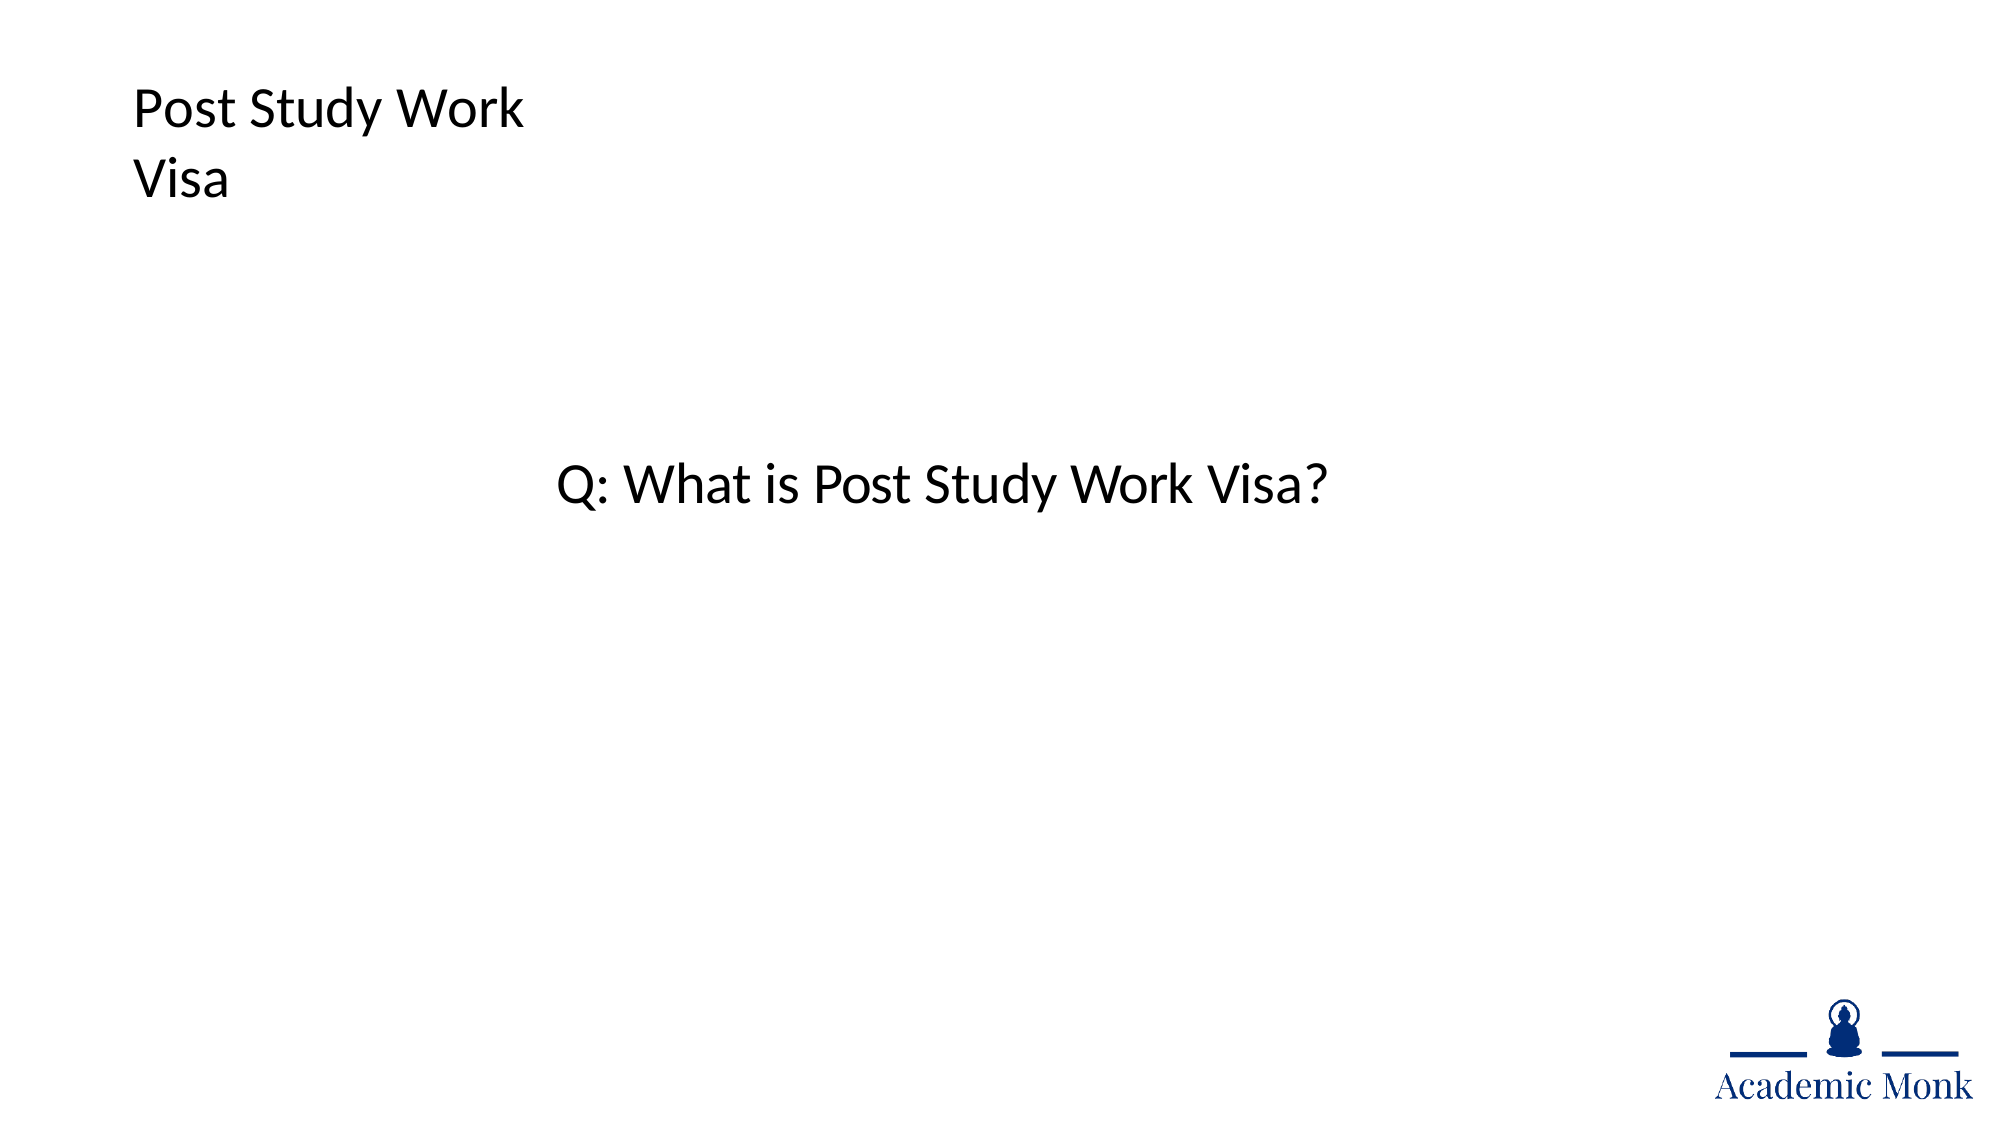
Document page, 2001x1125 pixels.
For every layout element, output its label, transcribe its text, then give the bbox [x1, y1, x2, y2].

text_box Q: What is Post Study Work Visa? [553, 442, 1337, 515]
picture [1662, 974, 2000, 1125]
title Post Study Work Visa [131, 66, 626, 257]
